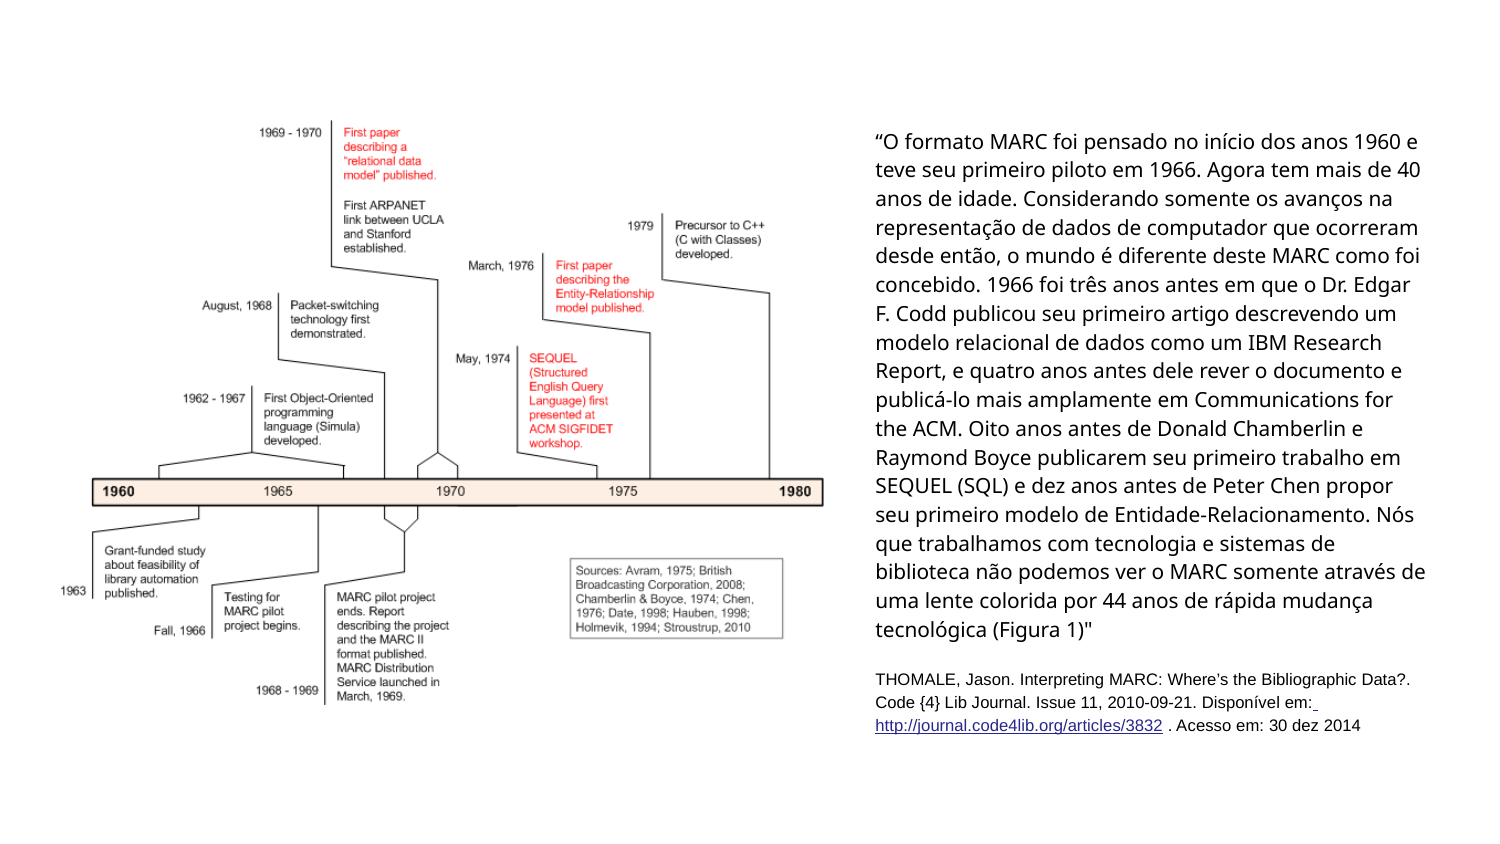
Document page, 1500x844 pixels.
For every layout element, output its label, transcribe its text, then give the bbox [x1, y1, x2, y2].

picture [60, 120, 824, 705]
text_box “O formato MARC foi pensado no início dos anos 1960 e teve seu primeiro piloto em 1966. Agora tem mais de 40 anos de idade. Considerando somente os avanços na representação de dados de computador que ocorreram desde então, o mundo é diferente deste MARC como foi concebido. 1966 foi três anos antes em que o Dr. Edgar F. Codd publicou seu primeiro artigo descrevendo um modelo relacional de dados como um IBM Research Report, e quatro anos antes dele rever o documento e publicá-lo mais amplamente em Communications for the ACM. Oito anos antes de Donald Chamberlin e Raymond Boyce publicarem seu primeiro trabalho em SEQUEL (SQL) e dez anos antes de Peter Chen propor seu primeiro modelo de Entidade-Relacionamento. Nós que trabalhamos com tecnologia e sistemas de biblioteca não podemos ver o MARC somente através de uma lente colorida por 44 anos de rápida mudança tecnológica (Figura 1)" THOMALE, Jason. Interpreting MARC: Where’s the Bibliographic Data?. Code {4} Lib Journal. Issue 11, 2010-09-21. Disponível em: http://journal.code4lib.org/articles/3832 . Acesso em: 30 dez 2014 [860, 109, 1445, 750]
